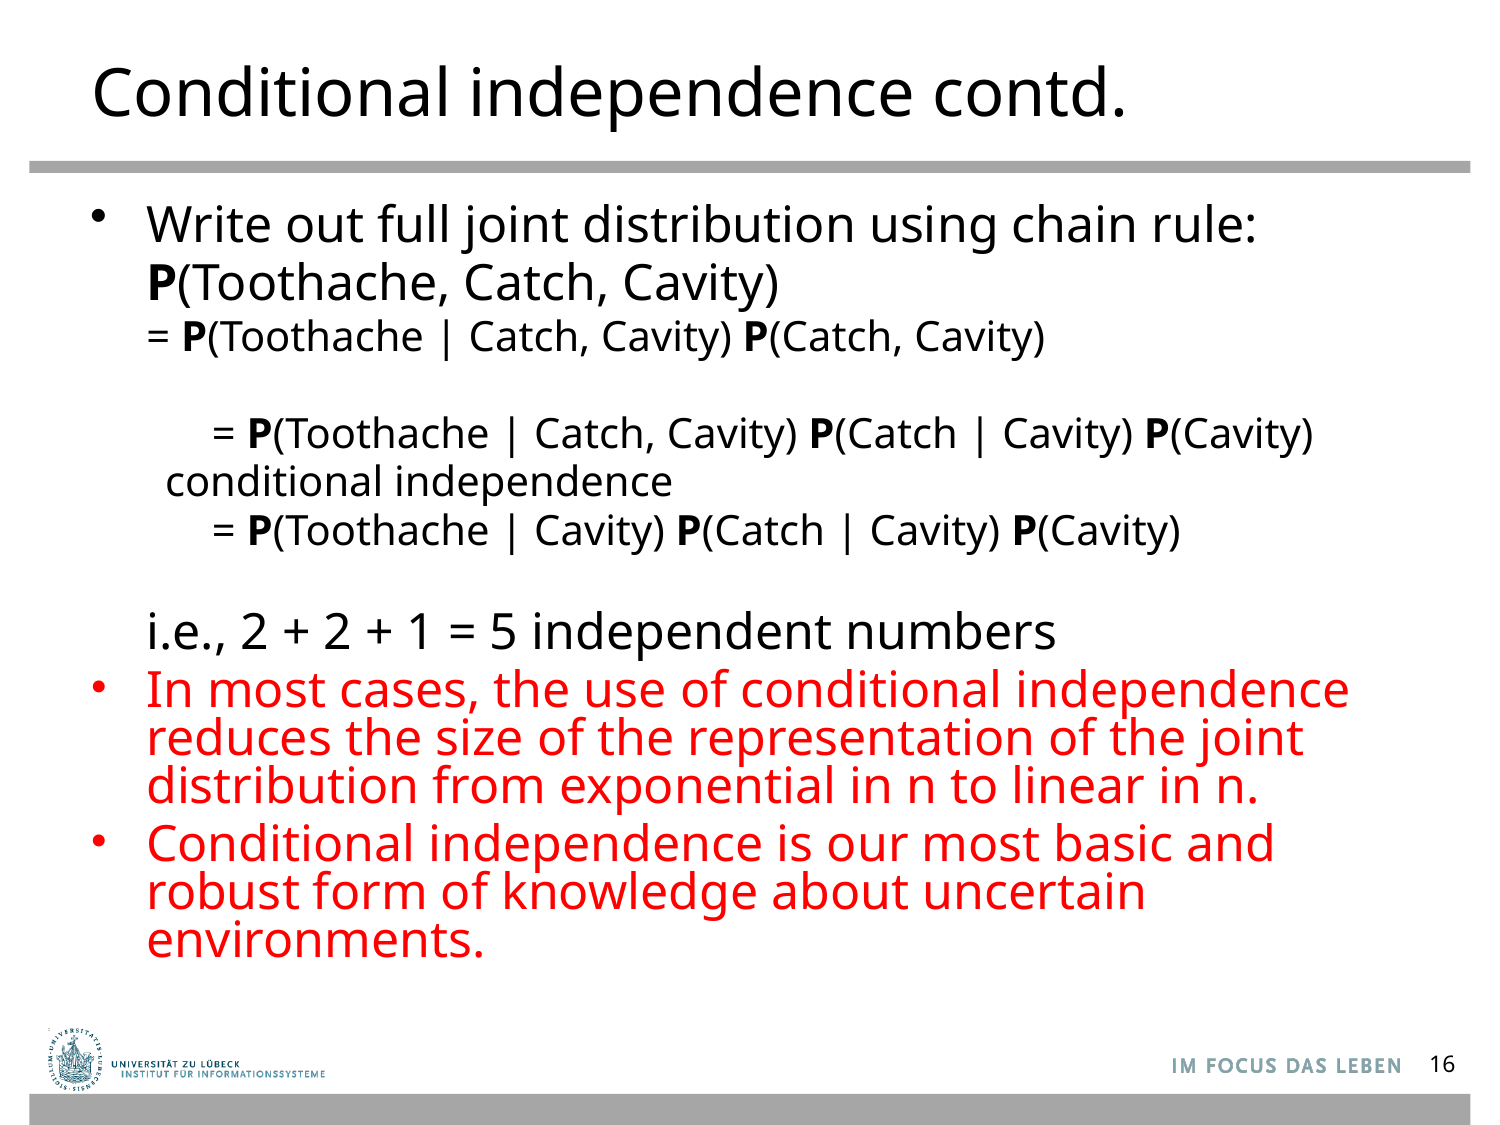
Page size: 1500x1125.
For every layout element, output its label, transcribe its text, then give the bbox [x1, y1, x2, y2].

title Conditional independence contd. [76, 42, 1427, 126]
picture [1173, 1058, 1305, 1073]
slide_number 16 [1305, 1050, 1471, 1083]
list Write out full joint distribution using chain rule: P(Toothache, Catch, Cavity) = P(Toothache | Catch, Cavity) P(Catch, Cavity) = P(Toothache | Catch, Cavity) P(Catch | Cavity) P(Cavity) conditional independence = P(Toothache | Cavity) P(Catch | Cavity) P(Cavity) i.e., 2 + 2 + 1 = 5 independent numbers In most cases, the use of conditional independence reduces the size of the representation of the joint distribution from exponential in n to linear in n. Conditional independence is our most basic and robust form of knowledge about uncertain environments. [75, 196, 1425, 1012]
